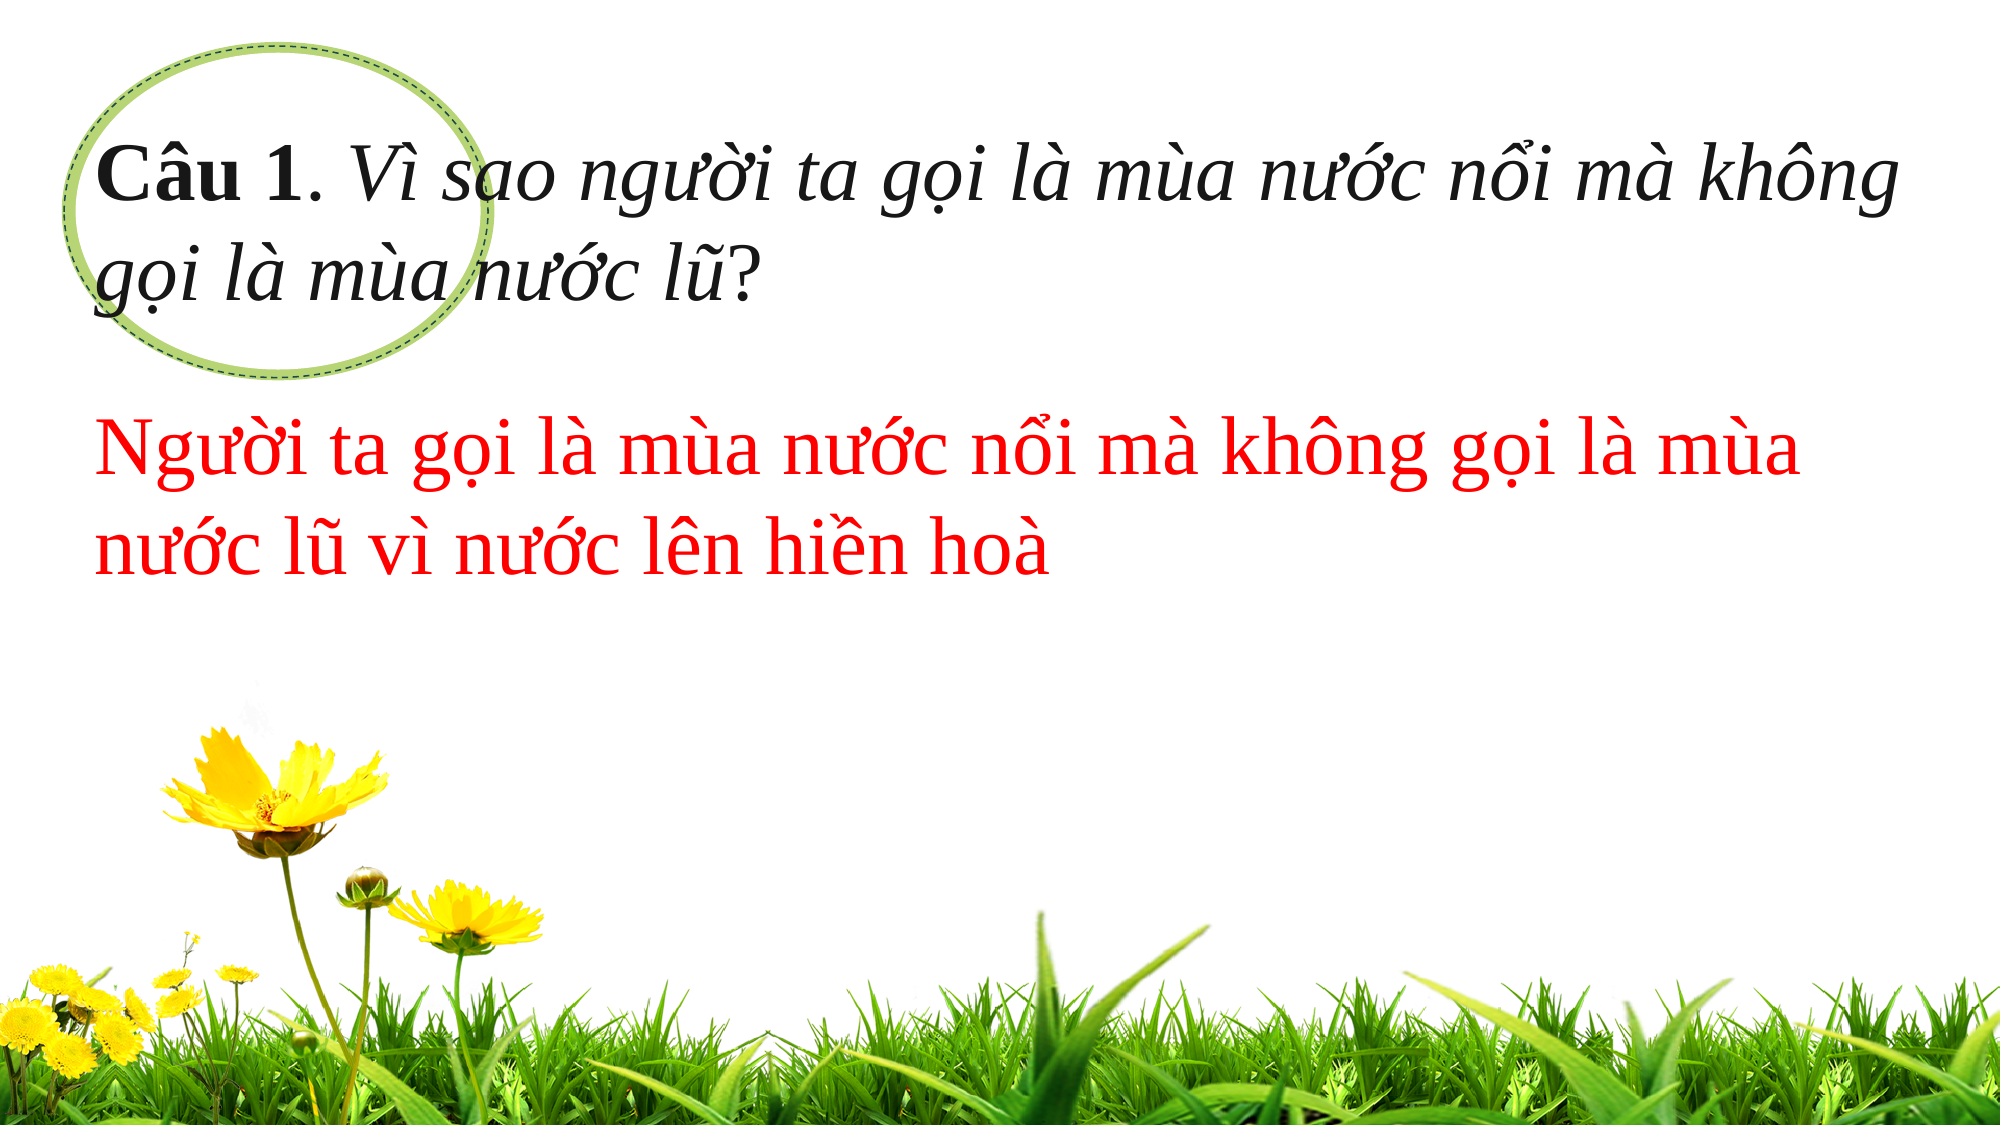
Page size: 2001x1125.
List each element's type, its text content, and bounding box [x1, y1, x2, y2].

text_box Câu 1. Vì sao người ta gọi là mùa nước nổi mà không gọi là mùa nước lũ? [80, 109, 1920, 325]
picture [0, 657, 2000, 1125]
text_box Người ta gọi là mùa nước nổi mà không gọi là mùa nước lũ vì nước lên hiền hoà [80, 383, 1961, 599]
